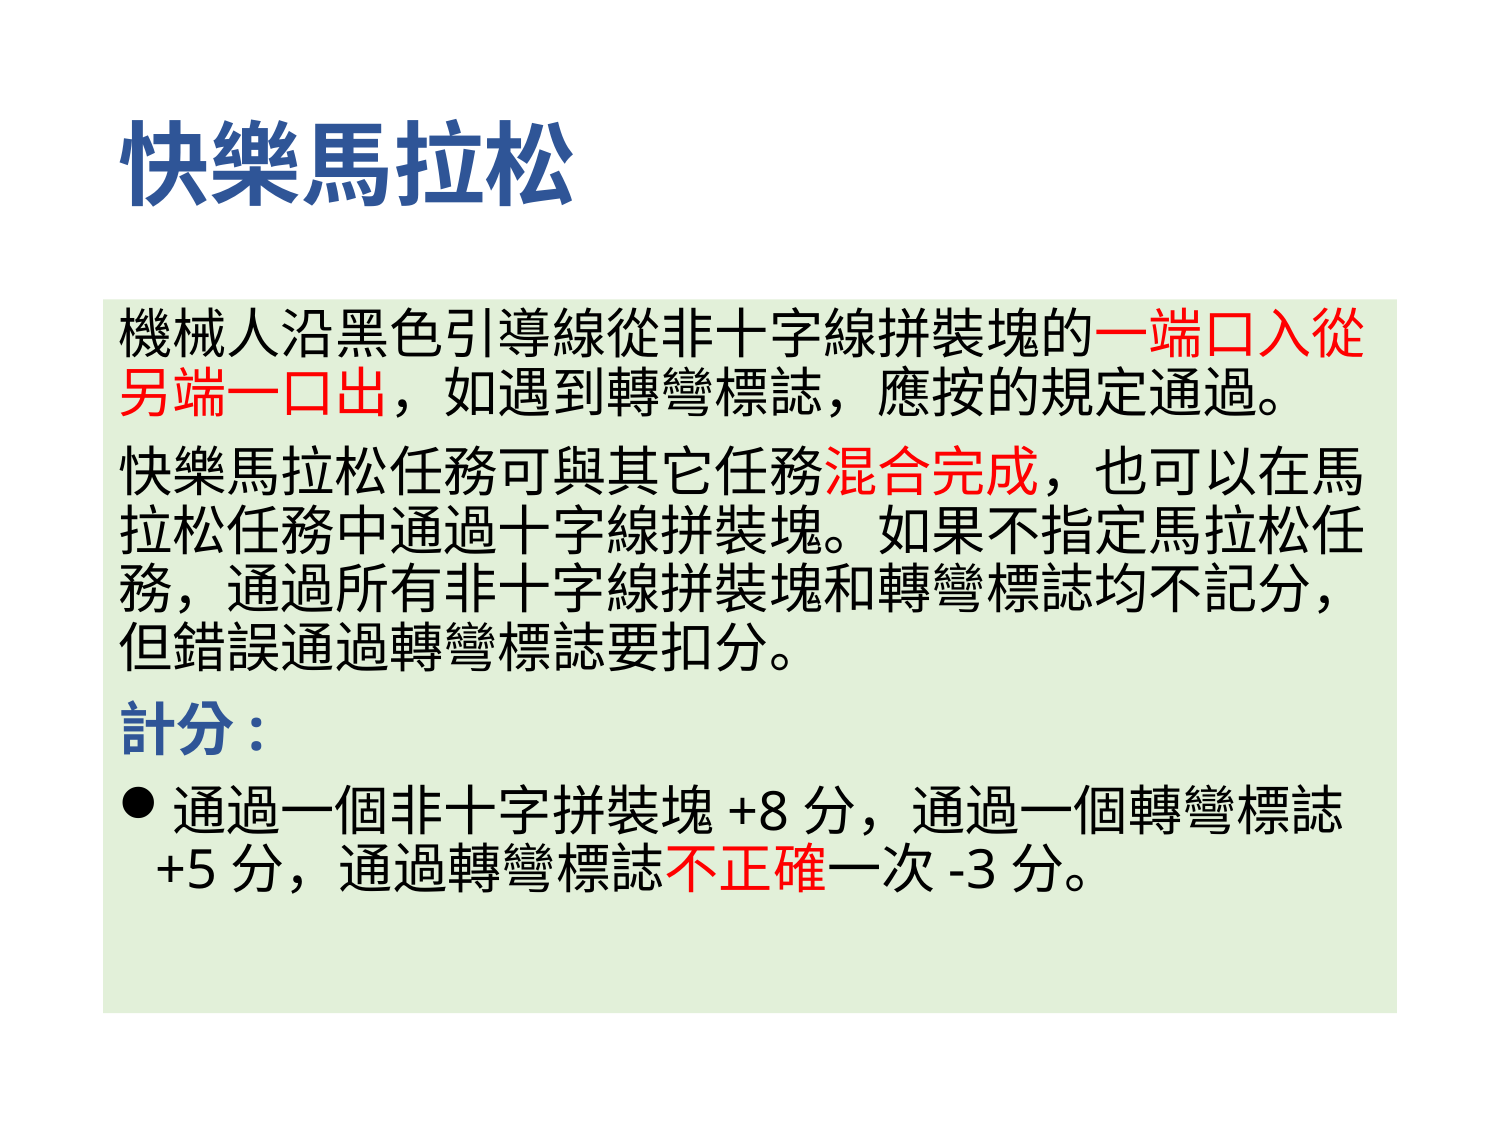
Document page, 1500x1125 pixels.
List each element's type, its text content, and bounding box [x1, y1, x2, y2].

title 快樂馬拉松 [103, 59, 644, 278]
list 機械人沿黑色引導線從非十字線拼裝塊的一端口入從另端一口出，如遇到轉彎標誌，應按的規定通過。 快樂馬拉松任務可與其它任務混合完成，也可以在馬拉松任務中通過十字線拼裝塊。如果不指定馬拉松任務，通過所有非十字線拼裝塊和轉彎標誌均不記分，但錯誤通過轉彎標誌要扣分。 計分: 通過一個非十字拼裝塊+8分，通過一個轉彎標誌+5分，通過轉彎標誌不正確一次-3分。 [103, 299, 1397, 1014]
